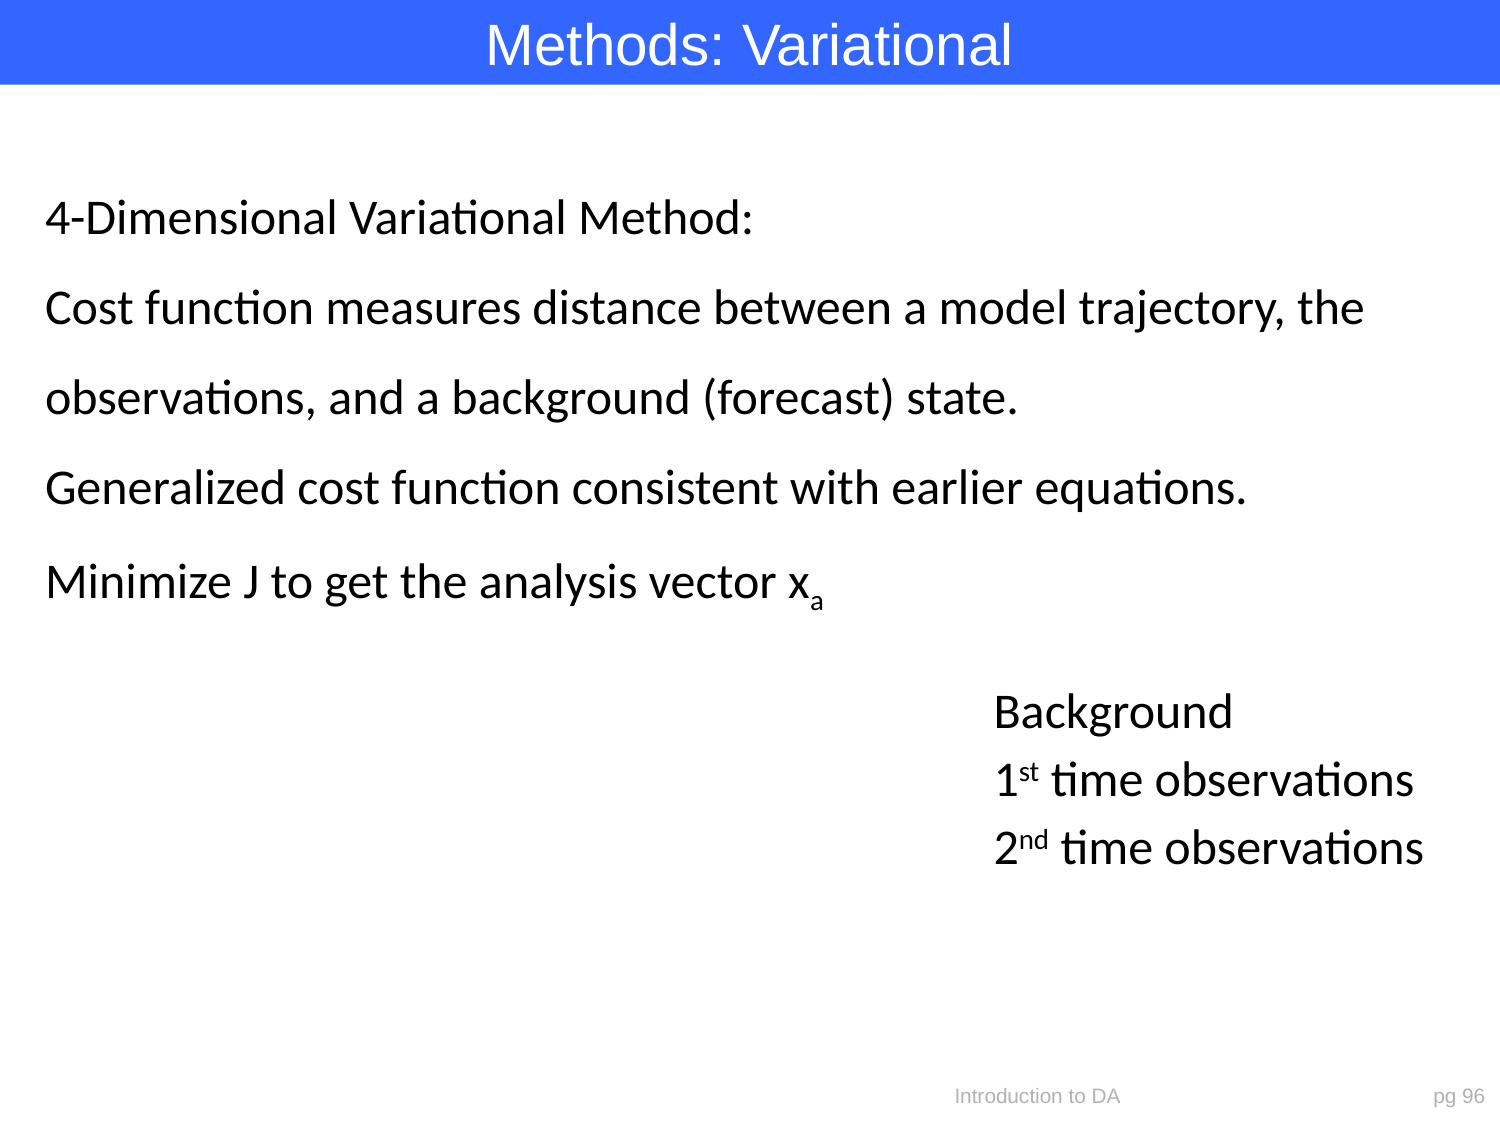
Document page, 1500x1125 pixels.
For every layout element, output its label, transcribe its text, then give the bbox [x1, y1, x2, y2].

text_box Methods: Variational [0, 0, 1500, 85]
text_box 4-Dimensional Variational Method: Cost function measures distance between a model trajectory, the observations, and a background (forecast) state. Generalized cost function consistent with earlier equations. Minimize J to get the analysis vector xa [30, 146, 1500, 624]
slide_number pg 96 [1350, 1065, 1500, 1125]
text_box Background 1st time observations 2nd time observations [978, 662, 1454, 883]
footer Introduction to DA [725, 1065, 1350, 1125]
